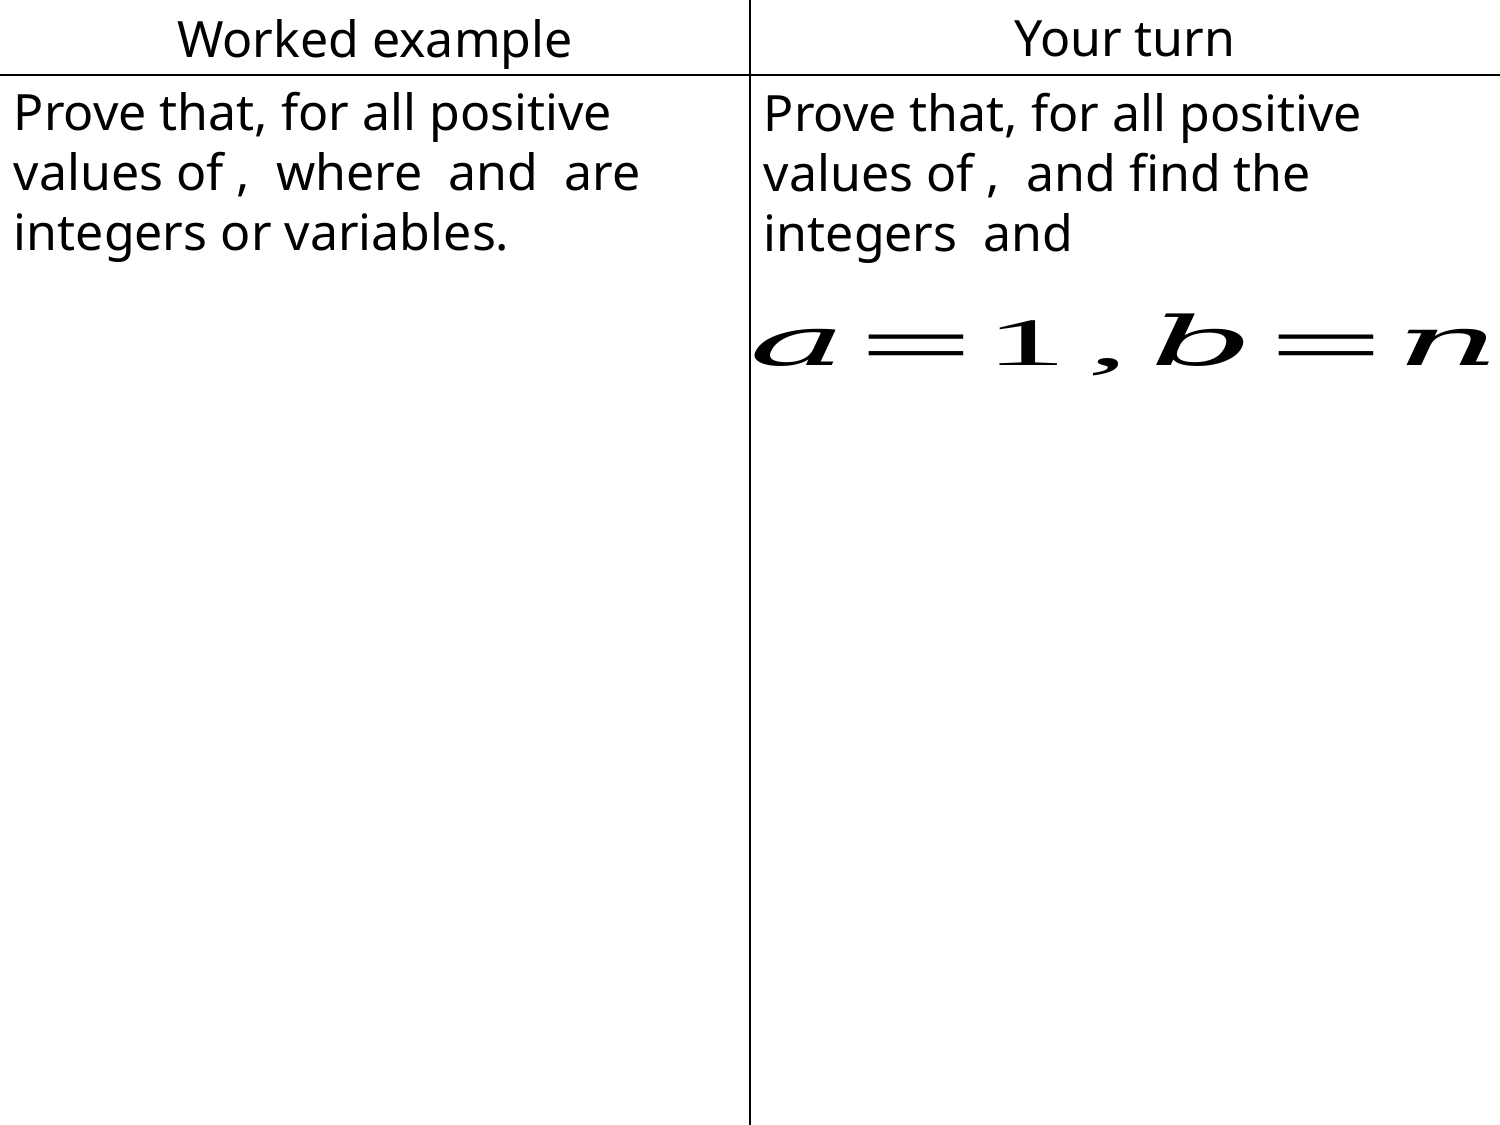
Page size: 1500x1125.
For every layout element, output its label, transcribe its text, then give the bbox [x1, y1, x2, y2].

text_box Worked example [0, 0, 749, 74]
text_box Your turn [751, 0, 1500, 74]
